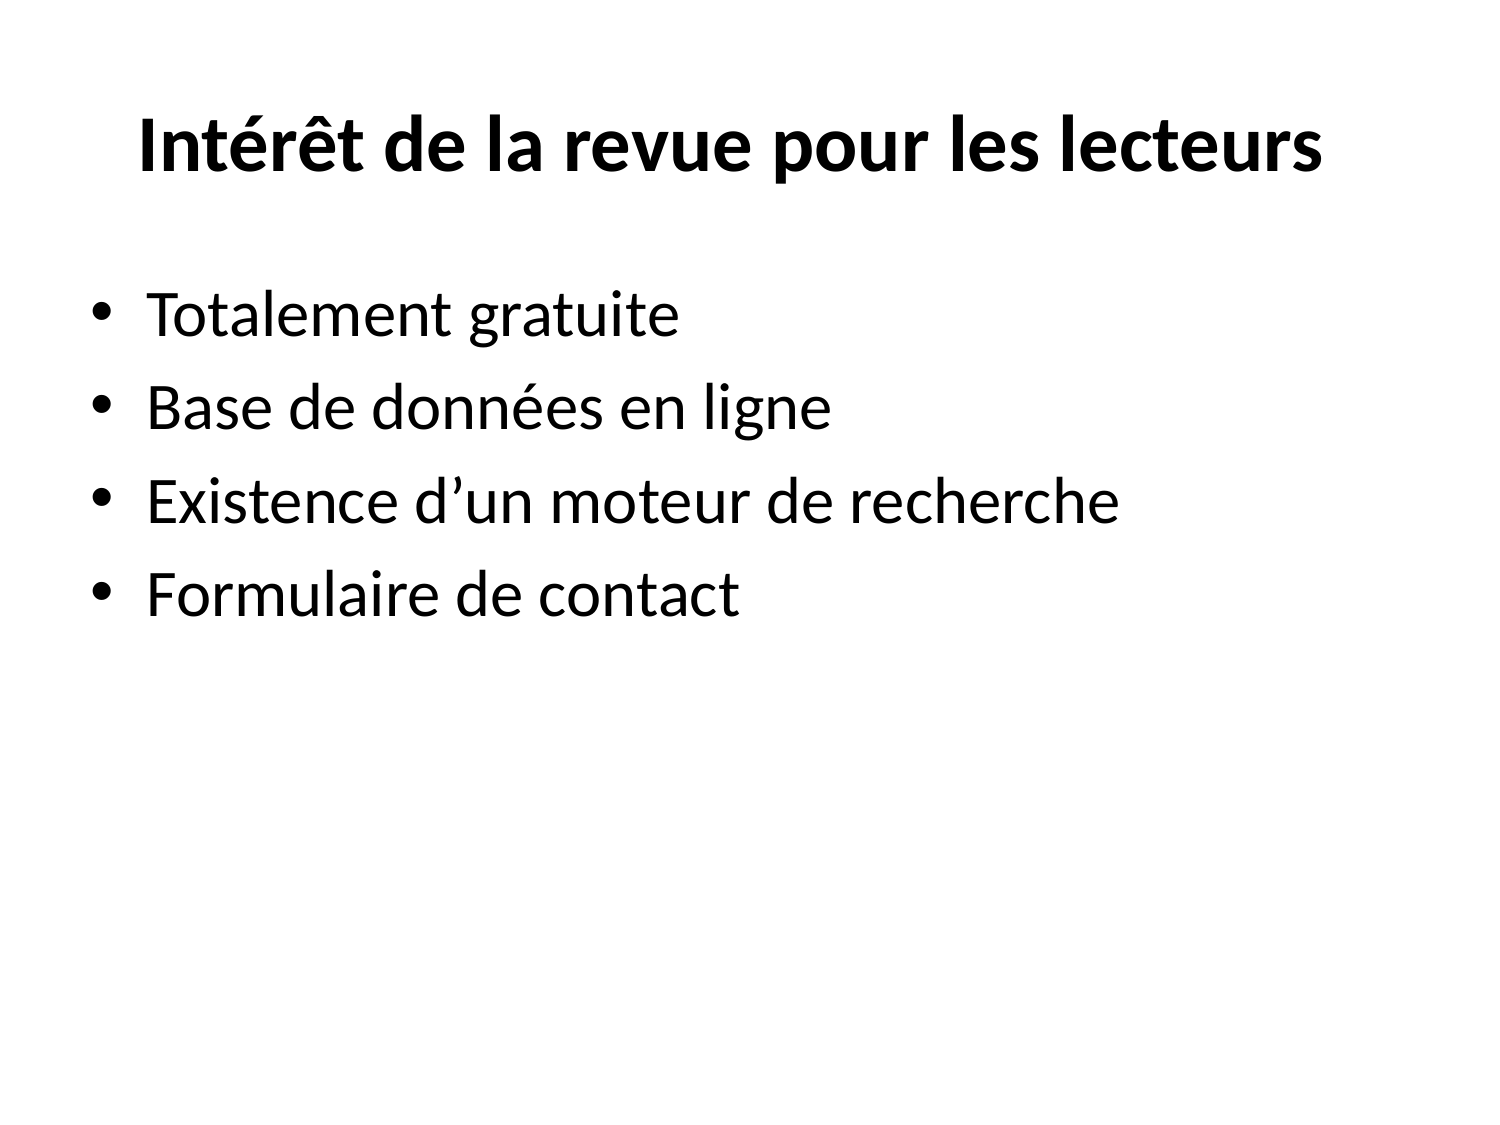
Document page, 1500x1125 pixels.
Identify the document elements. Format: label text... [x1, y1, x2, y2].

list Totalement gratuite Base de données en ligne Existence d’un moteur de recherche Formulaire de contact [75, 262, 1425, 1005]
title Intérêt de la revue pour les lecteurs [75, 45, 1425, 233]
